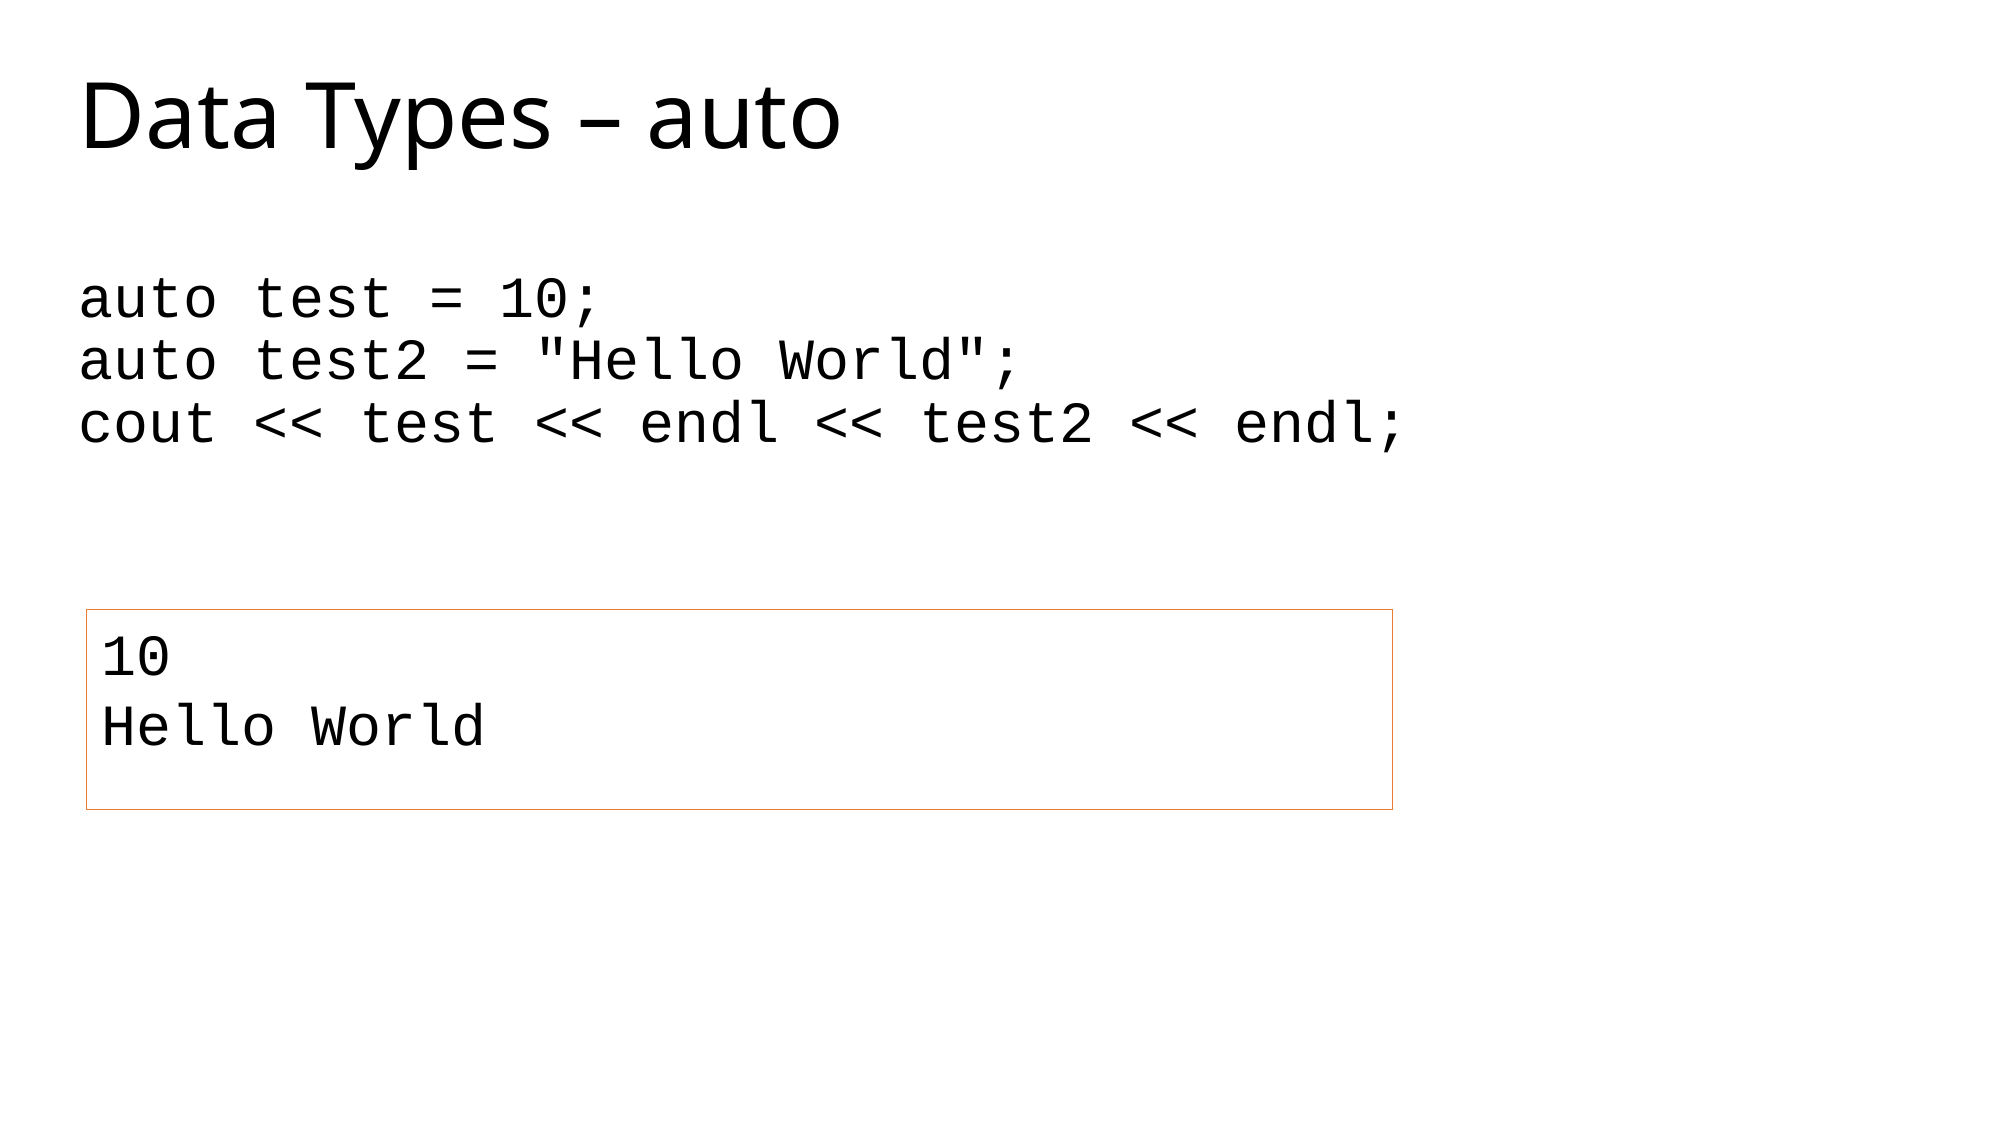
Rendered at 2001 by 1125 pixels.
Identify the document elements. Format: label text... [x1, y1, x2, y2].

title Data Types – auto [63, 48, 1789, 189]
list auto test = 10; auto test2 = "Hello World"; cout << test << endl << test2 << endl; [63, 189, 1908, 516]
text_box 10 Hello World [86, 609, 1393, 810]
